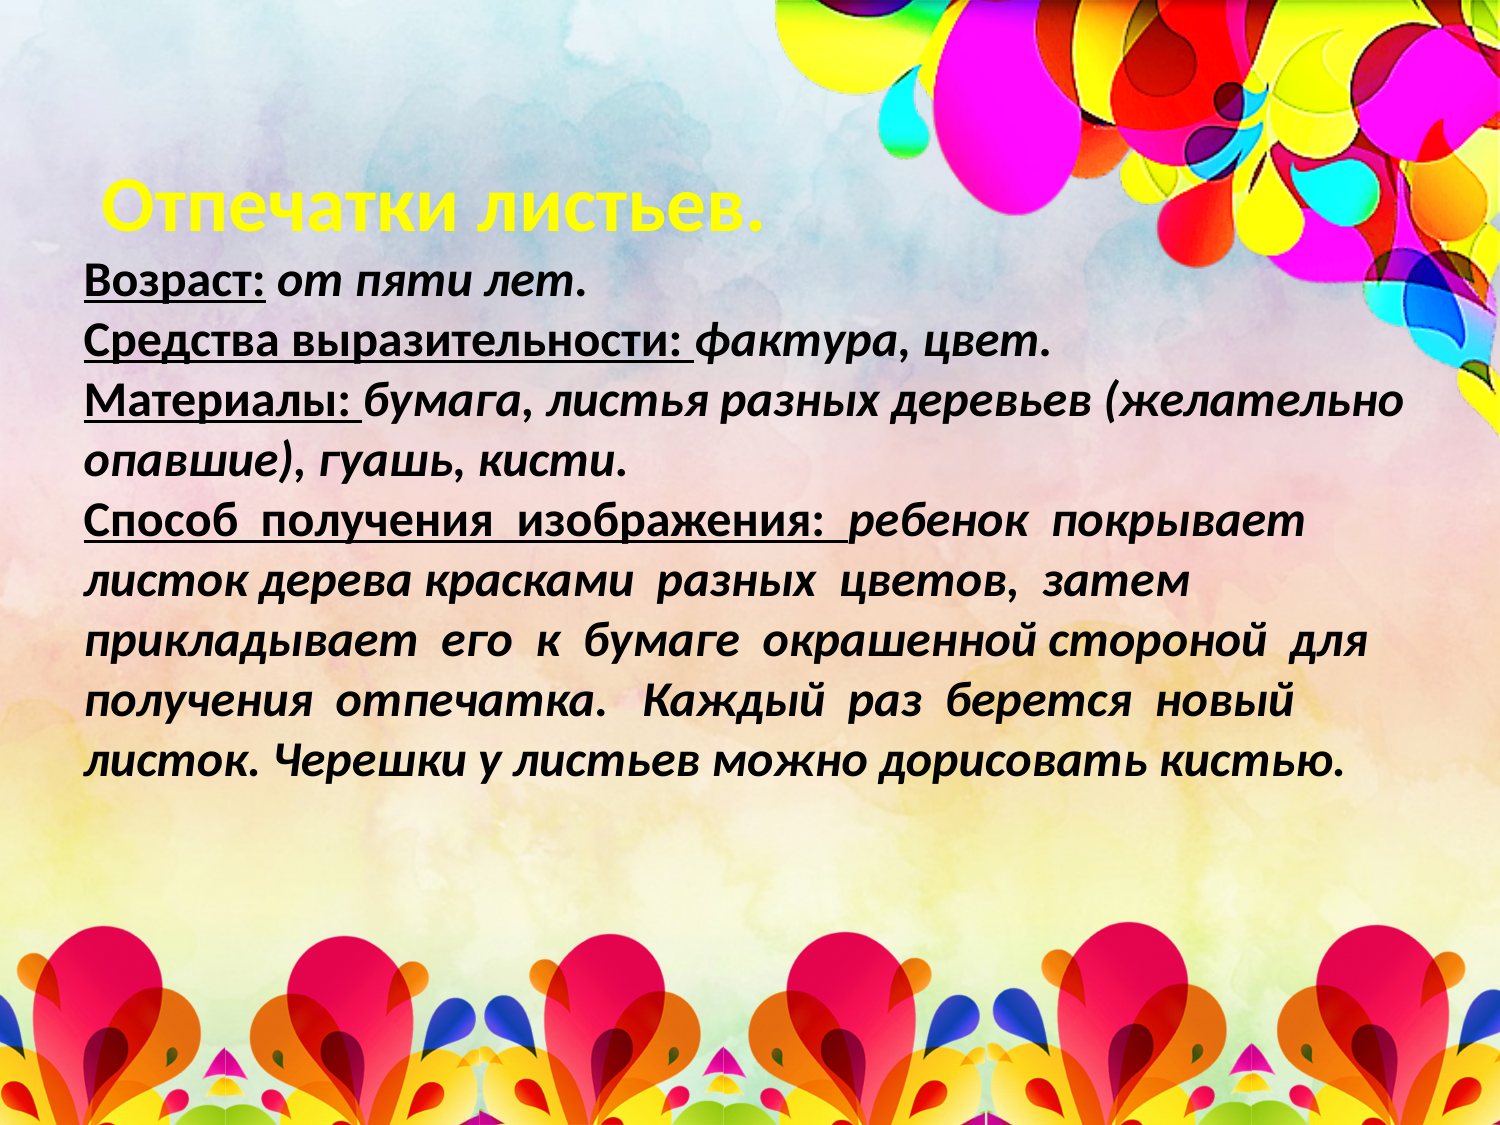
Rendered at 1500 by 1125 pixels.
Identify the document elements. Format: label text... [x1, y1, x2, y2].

picture [480, 934, 723, 1125]
picture [0, 0, 1500, 1125]
text_box Отпечатки листьев. Возраст: от пяти лет. Средства выразительности: фактура, цвет. Материалы: бумага, листья разных деревьев (желательно опавшие), гуашь, кисти. Способ получения изображения: ребенок покрывает листок дерева красками разных цветов, затем прикладывает его к бумаге окрашенной стороной для получения отпечатка. Каждый раз берется новый листок. Черешки у листьев можно дорисовать кистью. [68, 144, 1430, 840]
picture [1252, 925, 1500, 1125]
picture [226, 936, 479, 1125]
